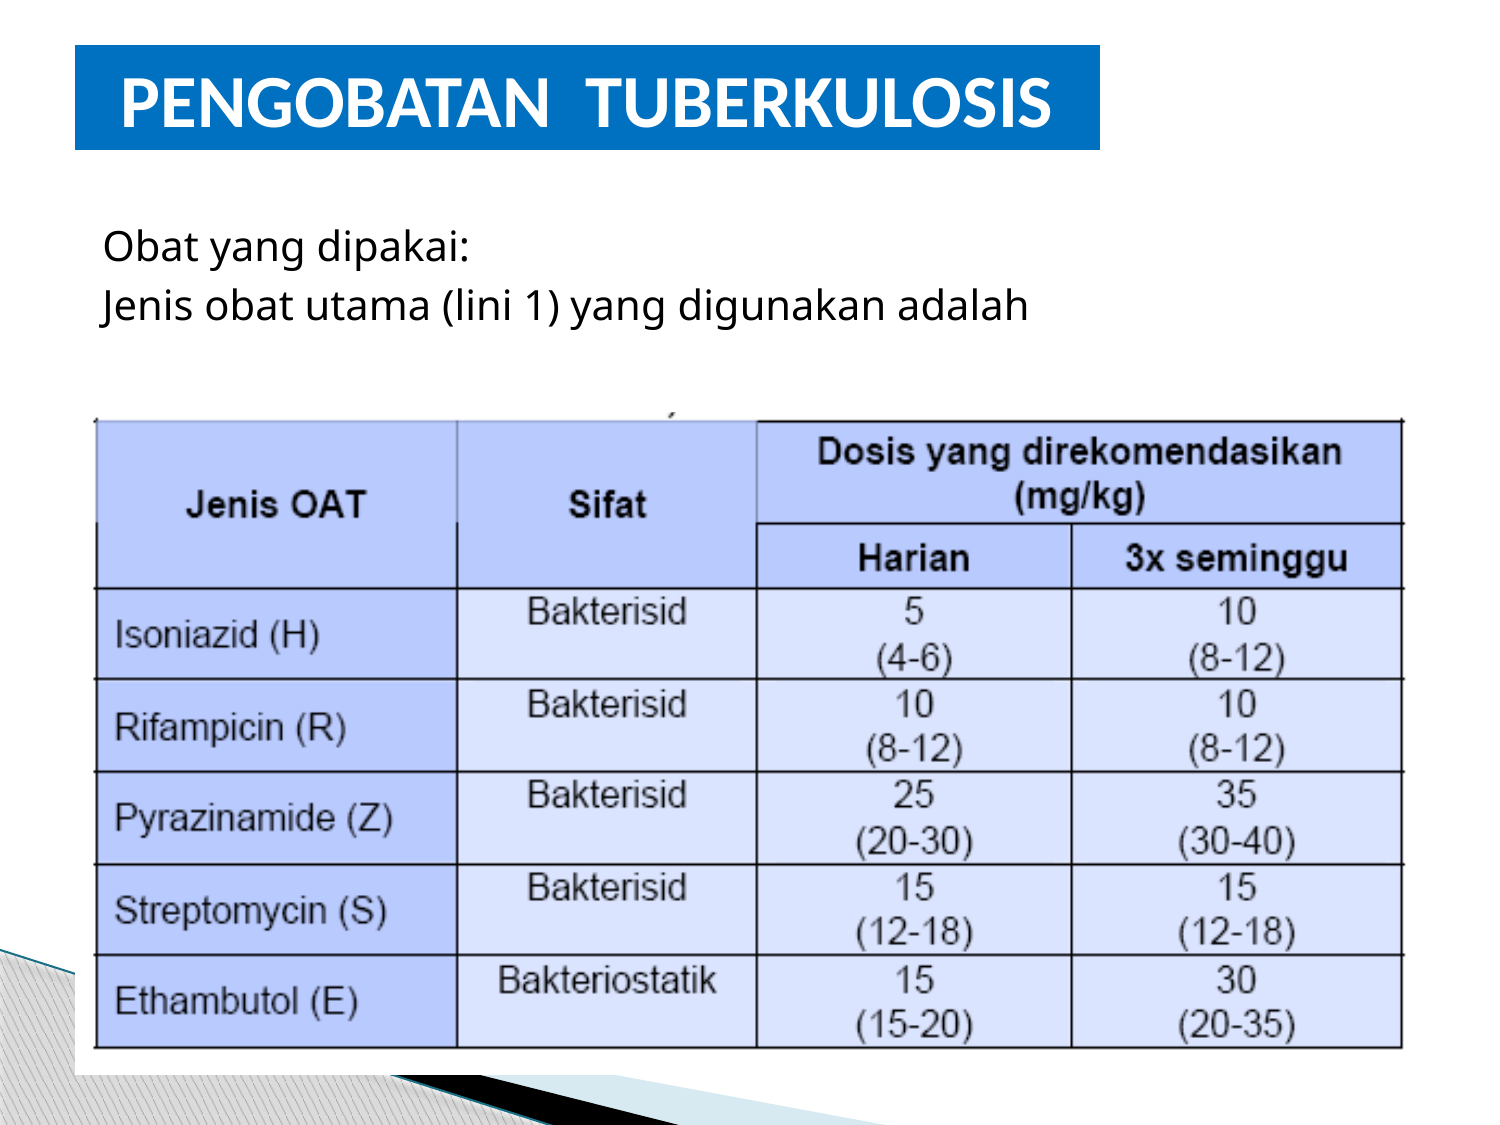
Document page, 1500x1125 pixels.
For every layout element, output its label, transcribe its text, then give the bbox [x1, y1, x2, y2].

list Obat yang dipakai: Jenis obat utama (lini 1) yang digunakan adalah [87, 212, 1413, 388]
text_box PENGOBATAN TUBERKULOSIS [75, 45, 1100, 150]
picture [74, 412, 1426, 1076]
